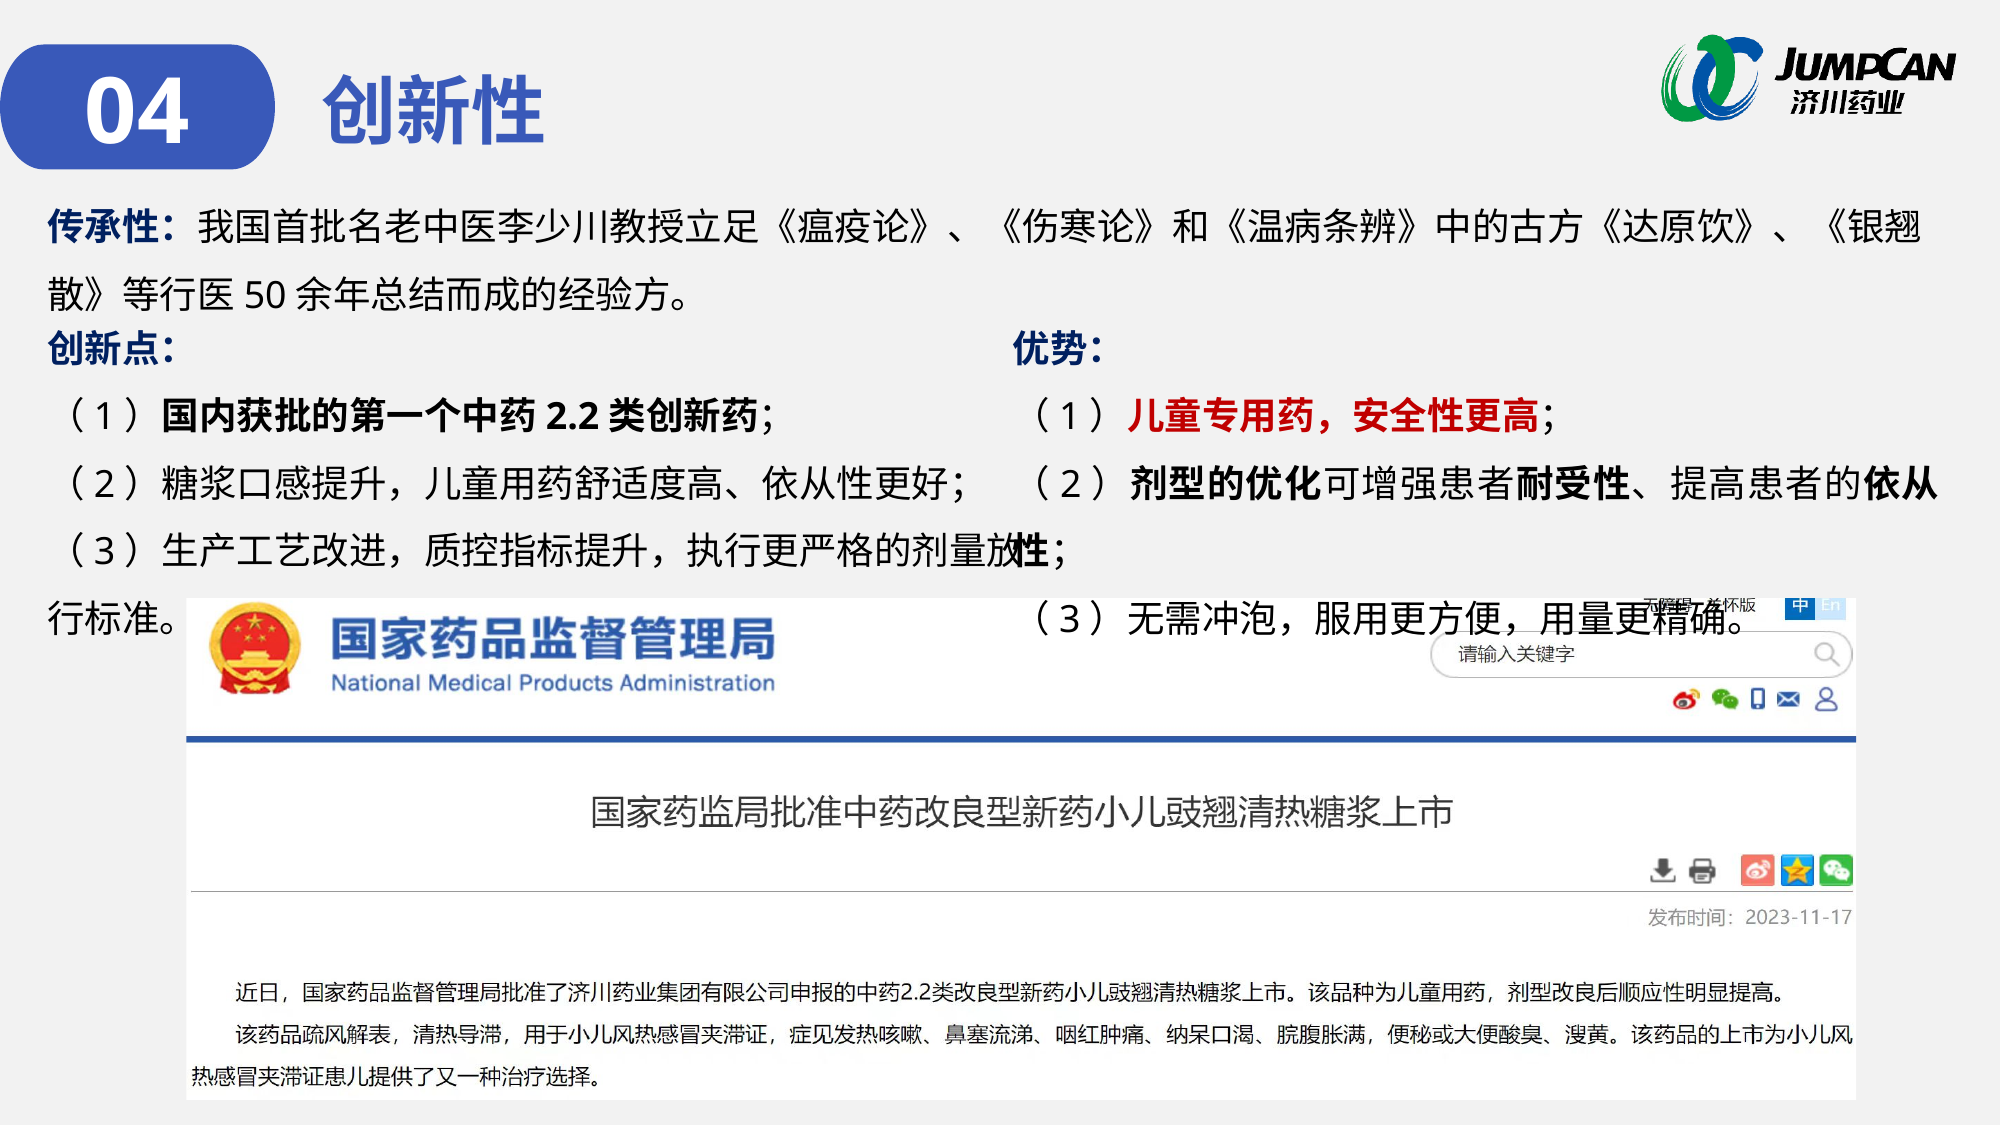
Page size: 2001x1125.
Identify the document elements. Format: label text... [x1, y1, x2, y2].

text_box 创新点： （1）国内获批的第一个中药2.2类创新药； （2）糖浆口感提升，儿童用药舒适度高、依从性更好； （3）生产工艺改进，质控指标提升，执行更严格的剂量放行标准。 [32, 323, 997, 648]
picture [1642, 15, 1970, 141]
text_box 传承性：我国首批名老中医李少川教授立足《瘟疫论》、《伤寒论》和《温病条辨》中的古方《达原饮》、《银翘散》等行医50余年总结而成的经验方。 [32, 173, 1940, 323]
text_box 创新性 [306, 56, 1053, 162]
picture [186, 598, 1857, 1100]
text_box 优势： （1）儿童专用药，安全性更高； （2）剂型的优化可增强患者耐受性、提高患者的依从性； （3）无需冲泡，服用更方便，用量更精确。 [997, 279, 1954, 648]
text_box 04 [0, 43, 276, 171]
